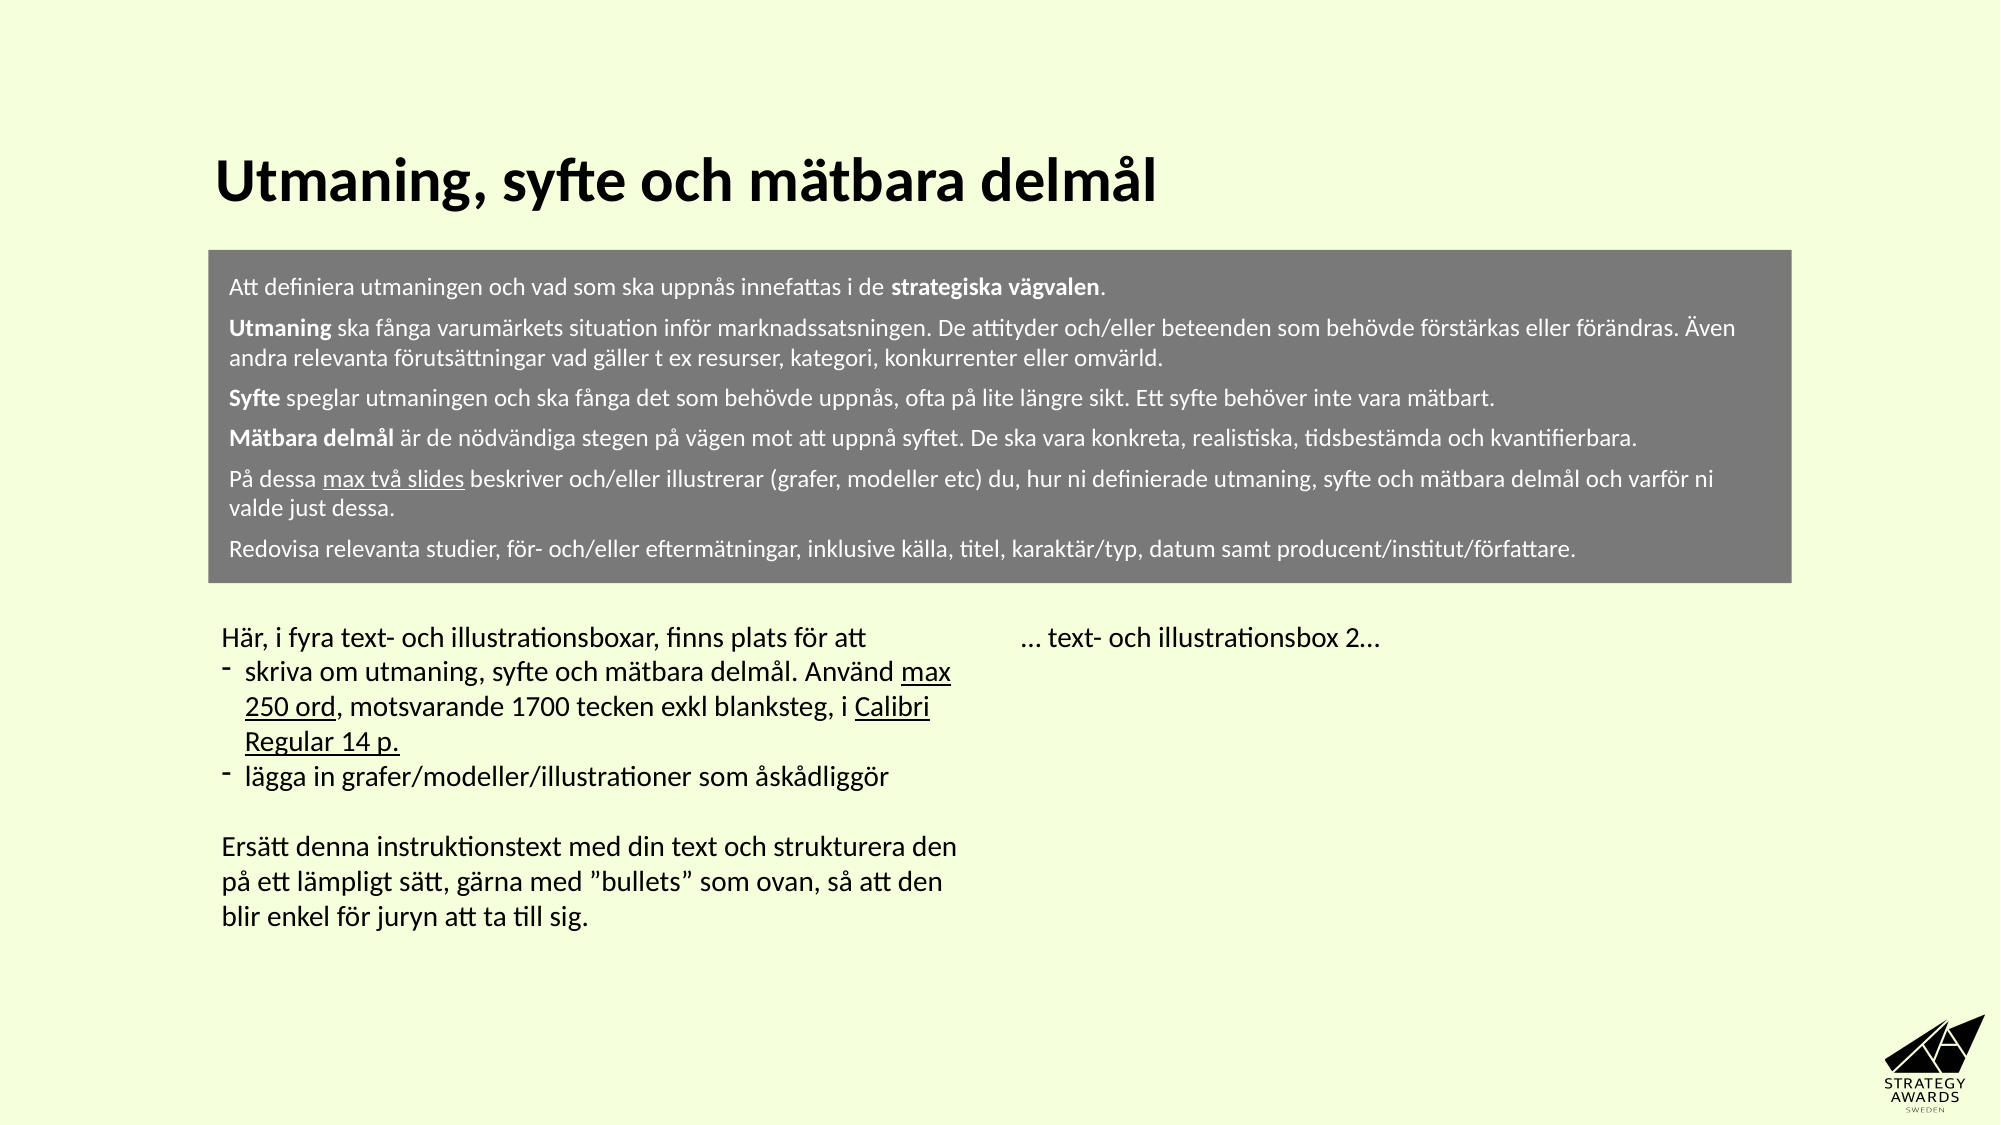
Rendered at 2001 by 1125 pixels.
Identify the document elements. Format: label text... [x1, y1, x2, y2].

text_box … text- och illustrationsbox 2… [1013, 610, 1791, 661]
picture [1871, 1001, 1995, 1122]
text_box Här, i fyra text- och illustrationsboxar, finns plats för att skriva om utmaning, syfte och mätbara delmål. Använd max 250 ord, motsvarande 1700 tecken exkl blanksteg, i Calibri Regular 14 p. lägga in grafer/modeller/illustrationer som åskådliggör Ersätt denna instruktionstext med din text och strukturera den på ett lämpligt sätt, gärna med ”bullets” som ovan, så att den blir enkel för juryn att ta till sig. [214, 610, 991, 940]
